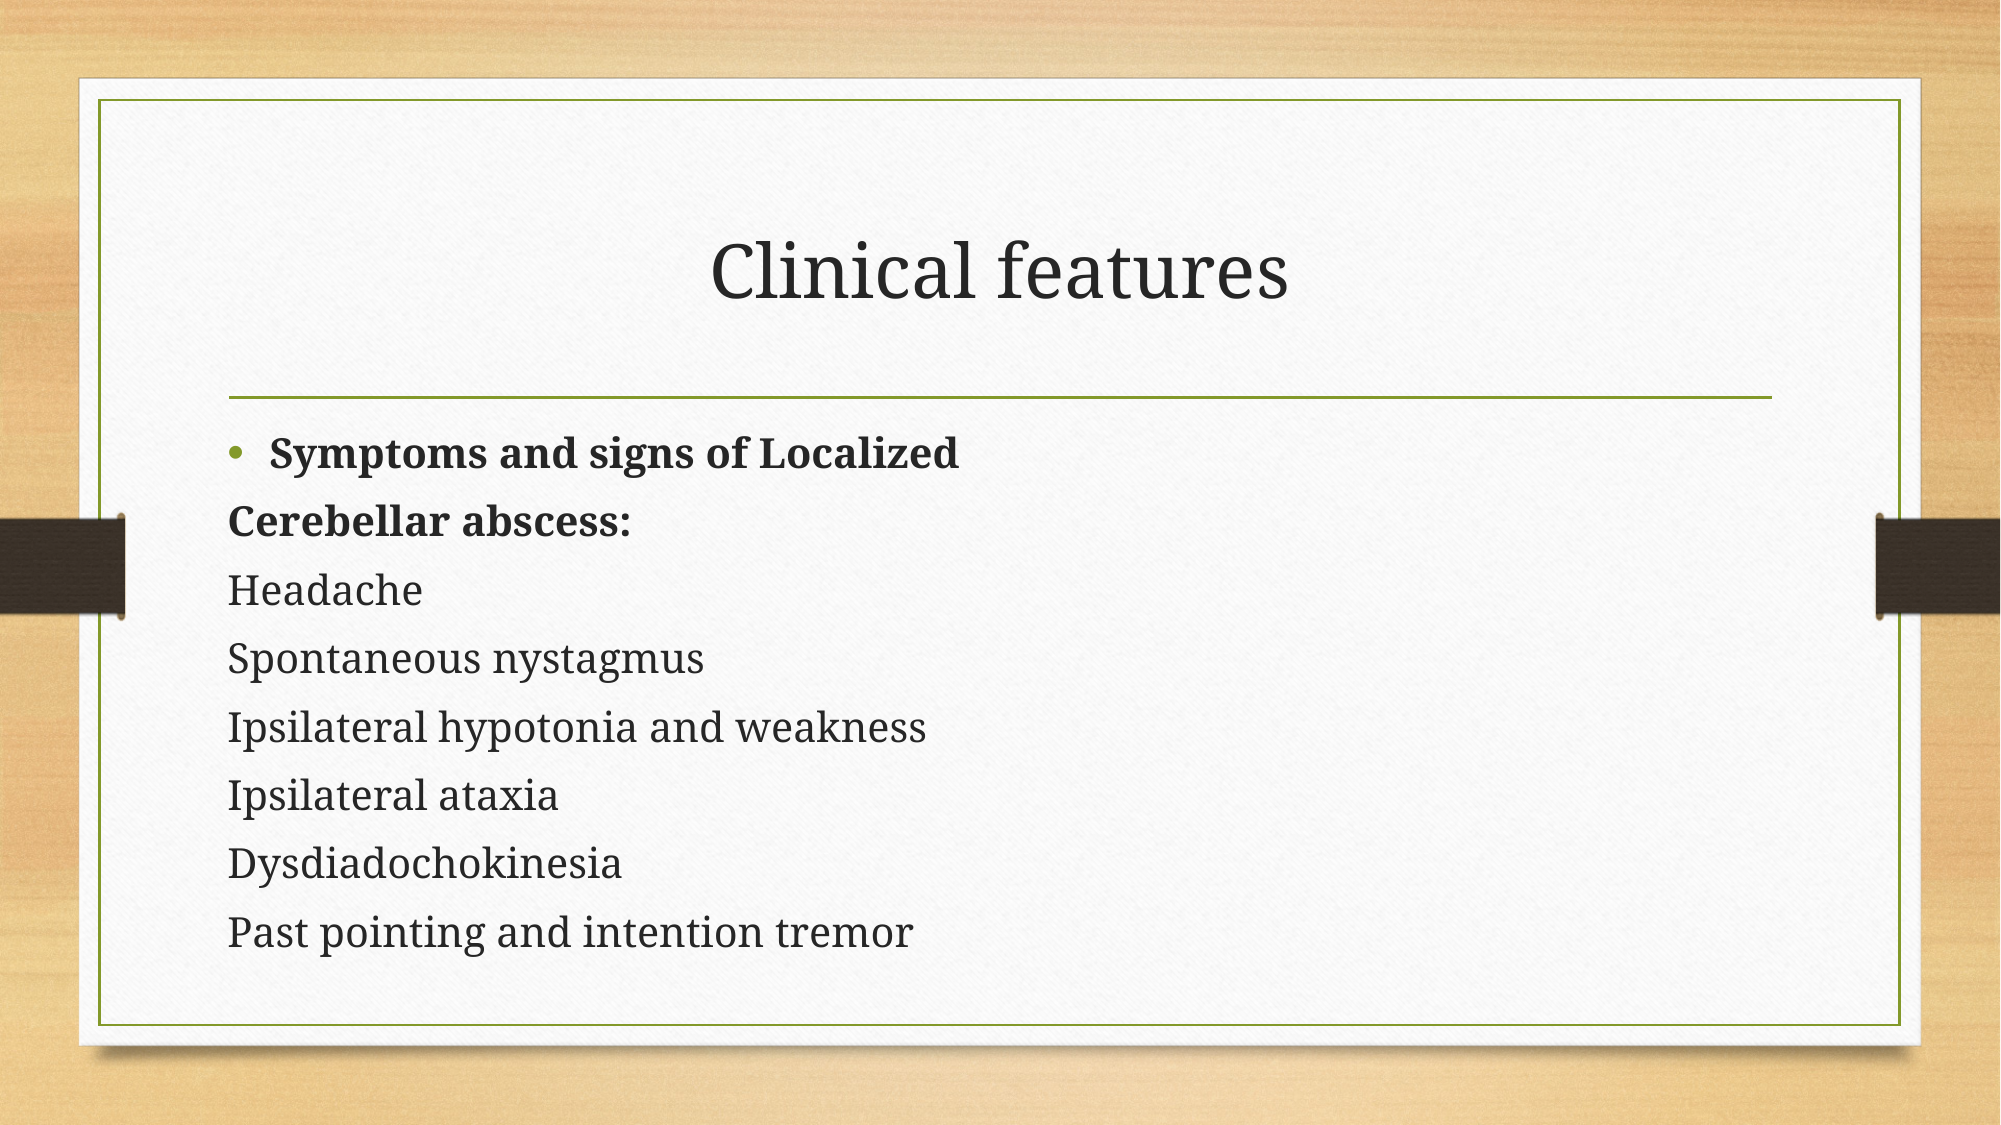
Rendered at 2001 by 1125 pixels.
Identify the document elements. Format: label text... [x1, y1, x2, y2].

title Clinical features [212, 161, 1788, 375]
list Symptoms and signs of Localized Cerebellar abscess: Headache Spontaneous nystagmus Ipsilateral hypotonia and weakness Ipsilateral ataxia Dysdiadochokinesia Past pointing and intention tremor [212, 419, 1788, 964]
picture [0, 0, 2001, 1125]
